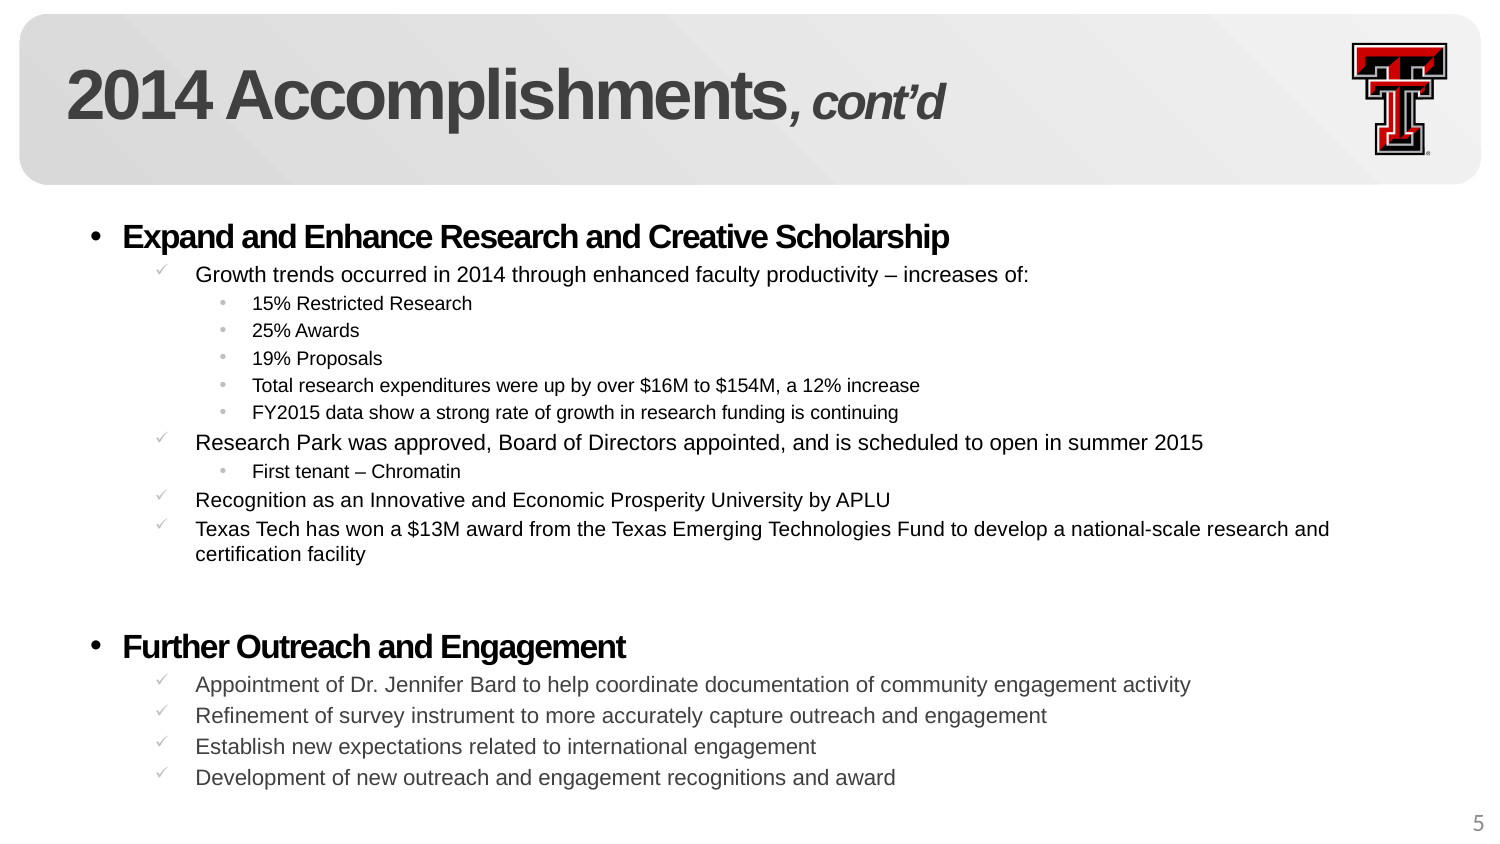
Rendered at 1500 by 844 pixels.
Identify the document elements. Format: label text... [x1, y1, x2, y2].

list Expand and Enhance Research and Creative Scholarship Growth trends occurred in 2014 through enhanced faculty productivity – increases of: 15% Restricted Research 25% Awards 19% Proposals Total research expenditures were up by over $16M to $154M, a 12% increase FY2015 data show a strong rate of growth in research funding is continuing Research Park was approved, Board of Directors appointed, and is scheduled to open in summer 2015 First tenant – Chromatin Recognition as an Innovative and Economic Prosperity University by APLU Texas Tech has won a $13M award from the Texas Emerging Technologies Fund to develop a national-scale research and certification facility Further Outreach and Engagement Appointment of Dr. Jennifer Bard to help coordinate documentation of community engagement activity Refinement of survey instrument to more accurately capture outreach and engagement Establish new expectations related to international engagement Development of new outreach and engagement recognitions and award [75, 208, 1425, 799]
picture [1350, 41, 1449, 157]
slide_number 5 [1149, 798, 1500, 844]
title 2014 Accomplishments, cont’d [51, 24, 1317, 175]
